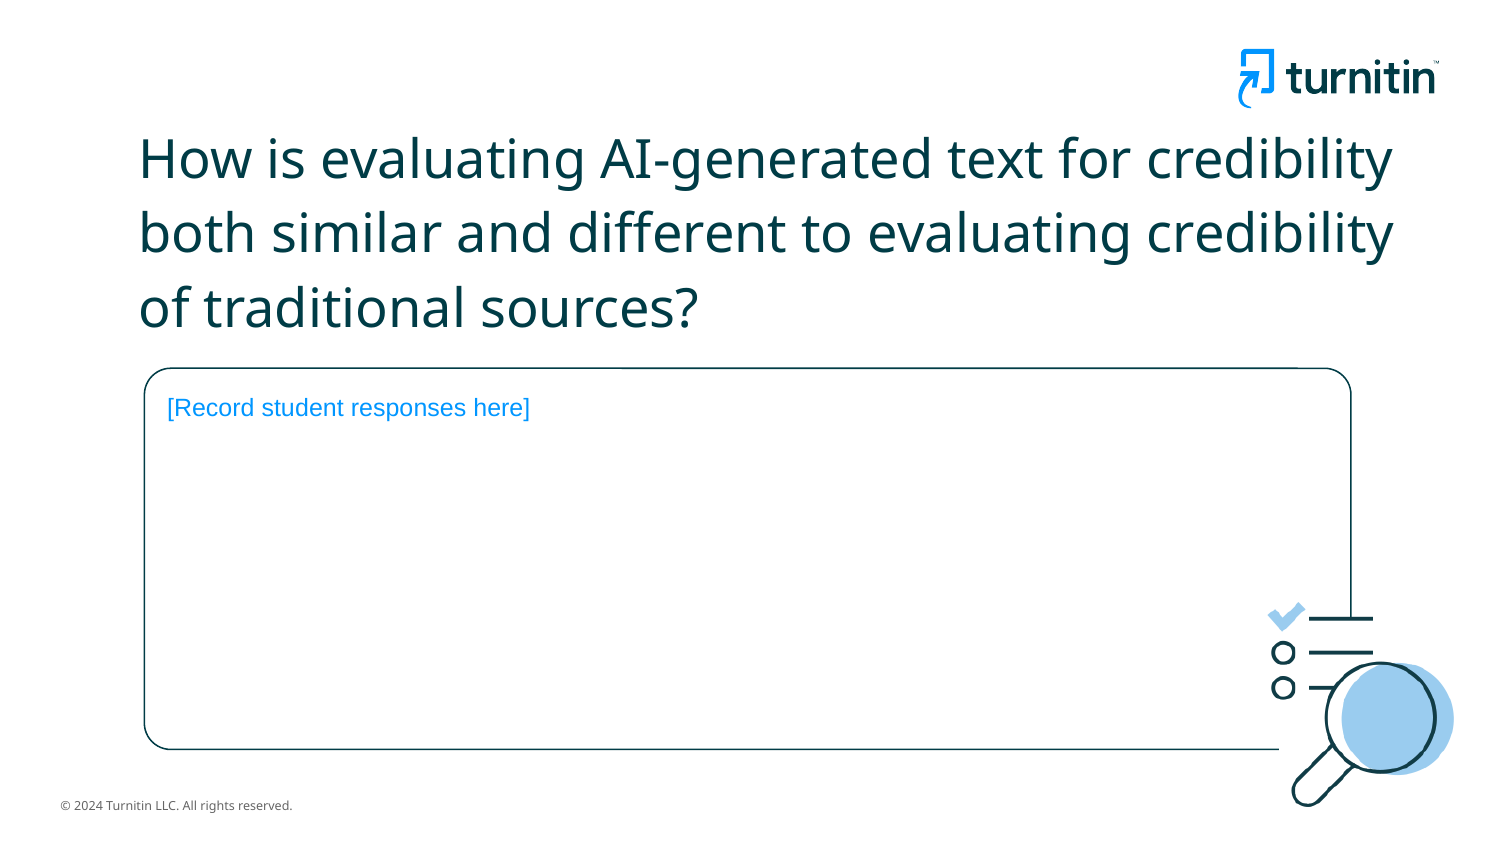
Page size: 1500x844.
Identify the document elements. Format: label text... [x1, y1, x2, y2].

picture [1230, 30, 1447, 127]
text_box [Record student responses here] [144, 368, 1351, 750]
title How is evaluating AI-generated text for credibility both similar and different to evaluating credibility of traditional sources? [123, 99, 1429, 208]
picture [1247, 577, 1472, 821]
